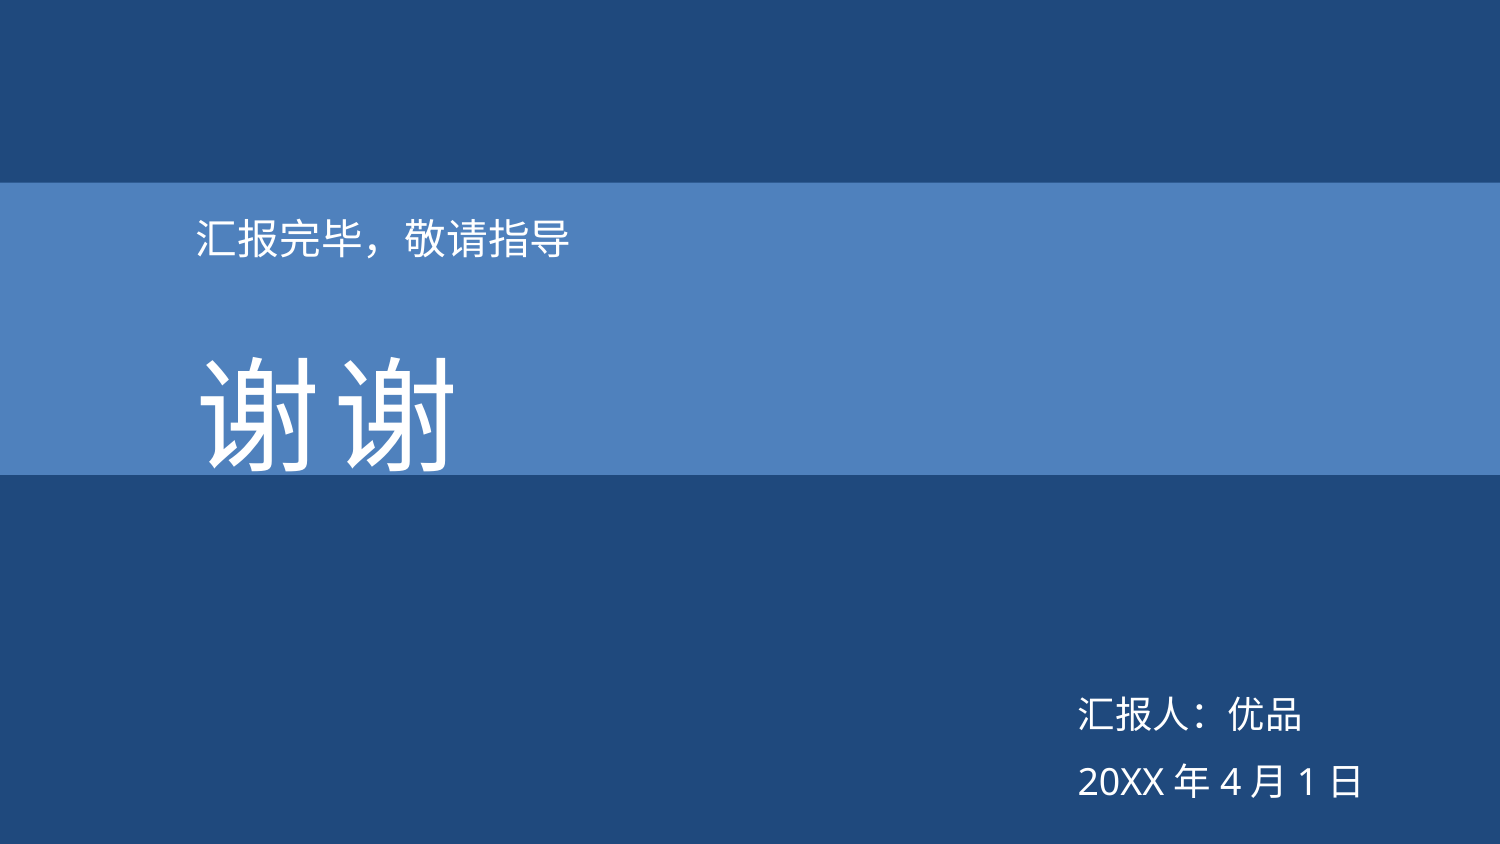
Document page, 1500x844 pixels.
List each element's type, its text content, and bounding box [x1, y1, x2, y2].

text_box [0, 181, 181, 477]
text_box 汇报人：优品 20XX年4月1日 [1062, 661, 1380, 811]
text_box [587, 181, 1500, 477]
text_box 汇报完毕，敬请指导 谢谢 [181, 180, 587, 496]
